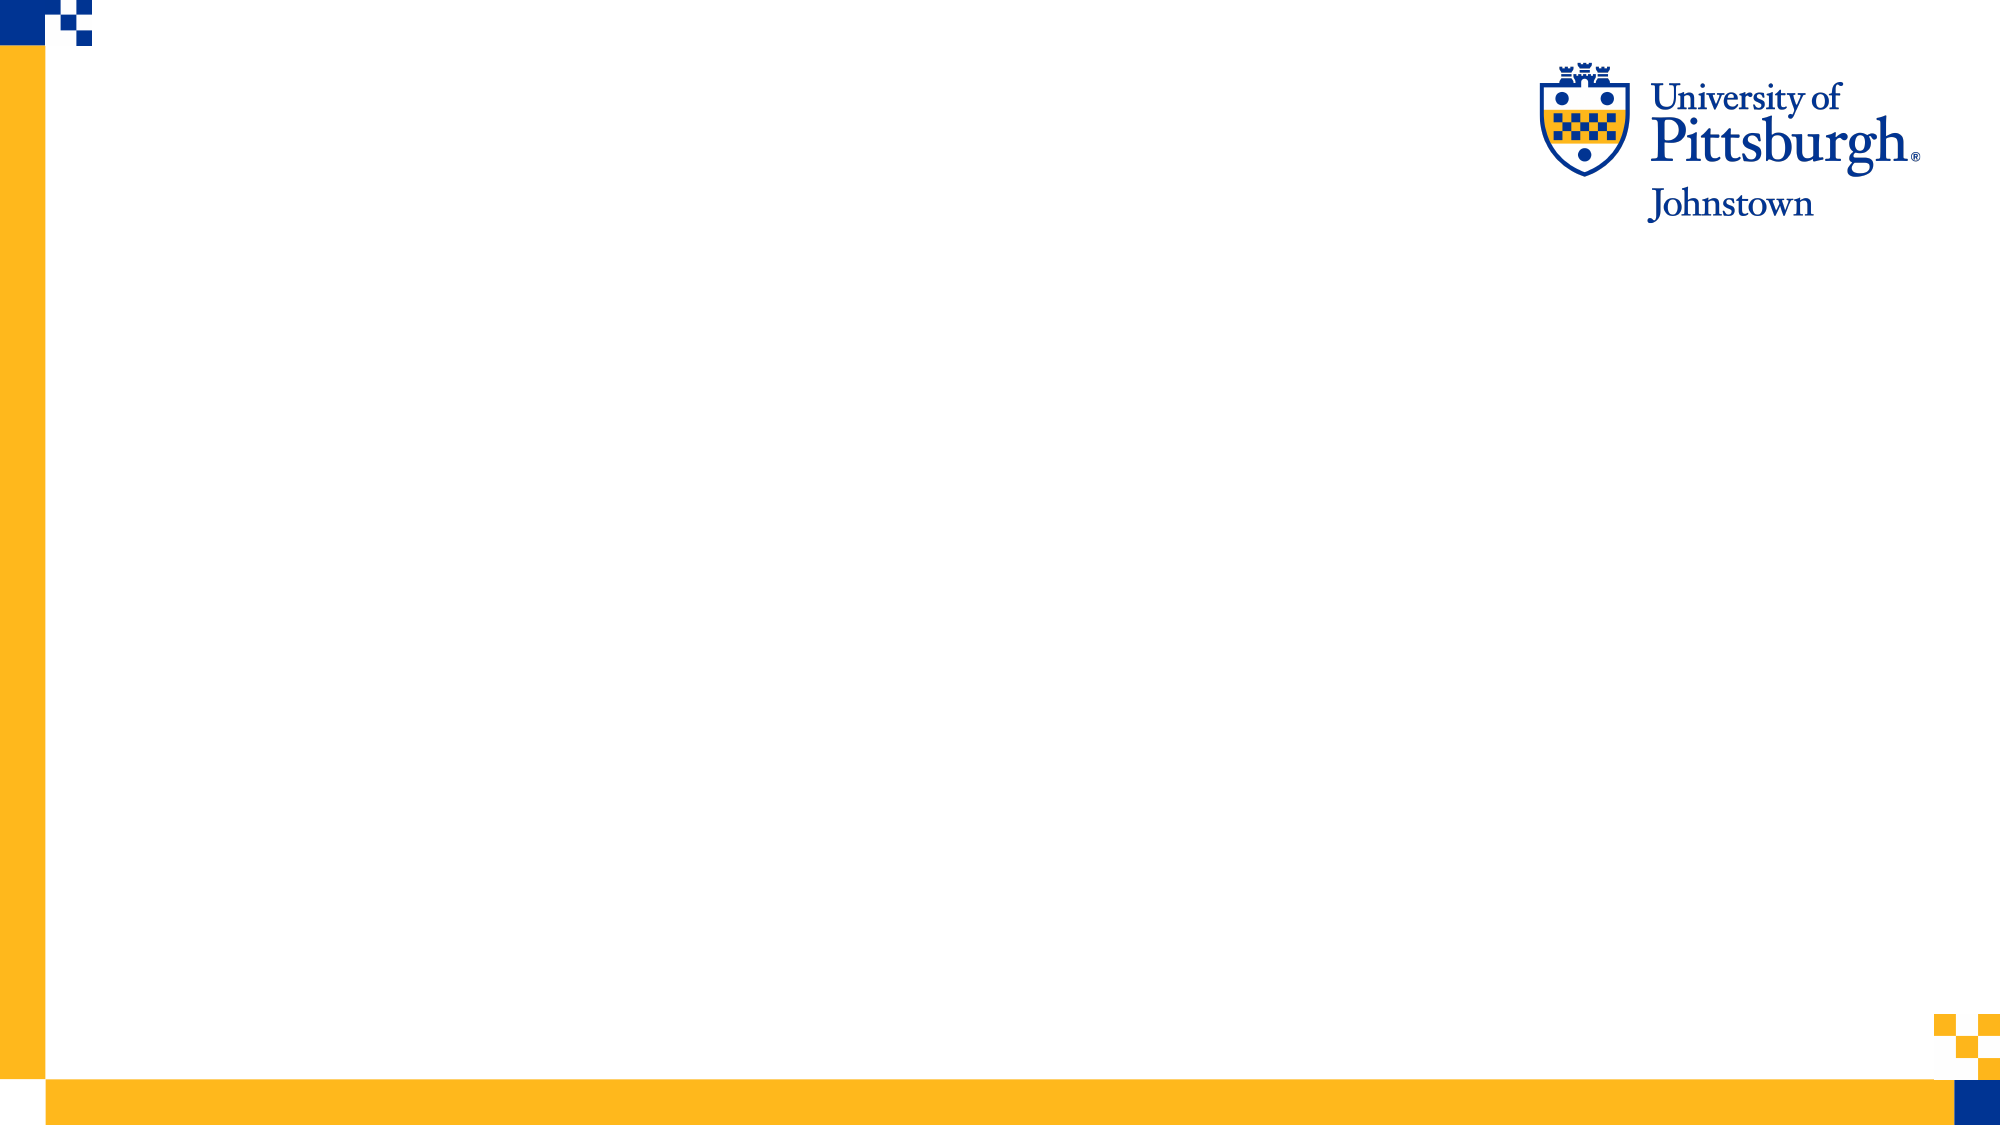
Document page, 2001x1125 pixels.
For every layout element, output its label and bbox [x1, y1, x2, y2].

picture [1532, 59, 1928, 232]
picture [45, 0, 92, 46]
picture [1934, 1014, 2000, 1080]
